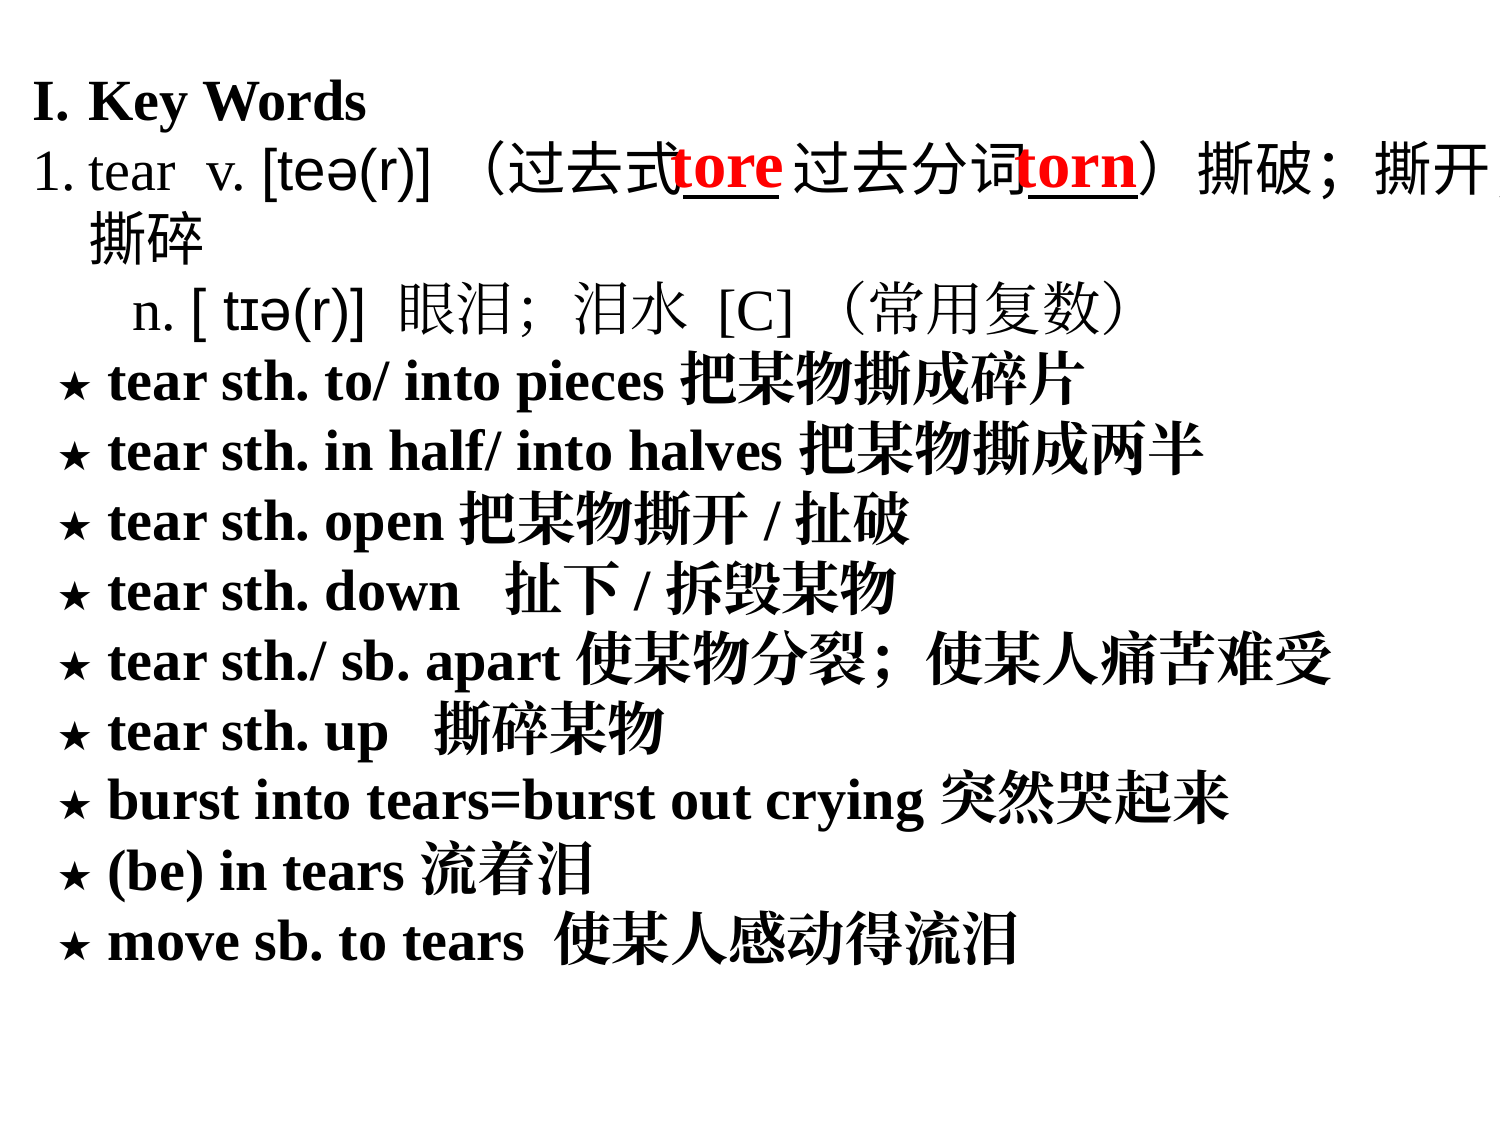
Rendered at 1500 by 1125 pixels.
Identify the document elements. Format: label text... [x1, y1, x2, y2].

text_box Key Words tear v. [teə(r)]（过去式 过去分词 ）撕破；撕开；撕碎 n. [ tɪə(r)] 眼泪；泪水 [C]（常用复数） ★ tear sth. to/ into pieces把某物撕成碎片 ★ tear sth. in half/ into halves把某物撕成两半 ★ tear sth. open把某物撕开/扯破 ★ tear sth. down 扯下/拆毁某物 ★ tear sth./ sb. apart使某物分裂；使某人痛苦难受 ★ tear sth. up 撕碎某物 ★ burst into tears=burst out crying突然哭起来 ★ (be) in tears流着泪 ★ move sb. to tears 使某人感动得流泪 [17, 54, 1500, 980]
text_box torn [1000, 113, 1153, 209]
text_box tore [656, 113, 800, 209]
